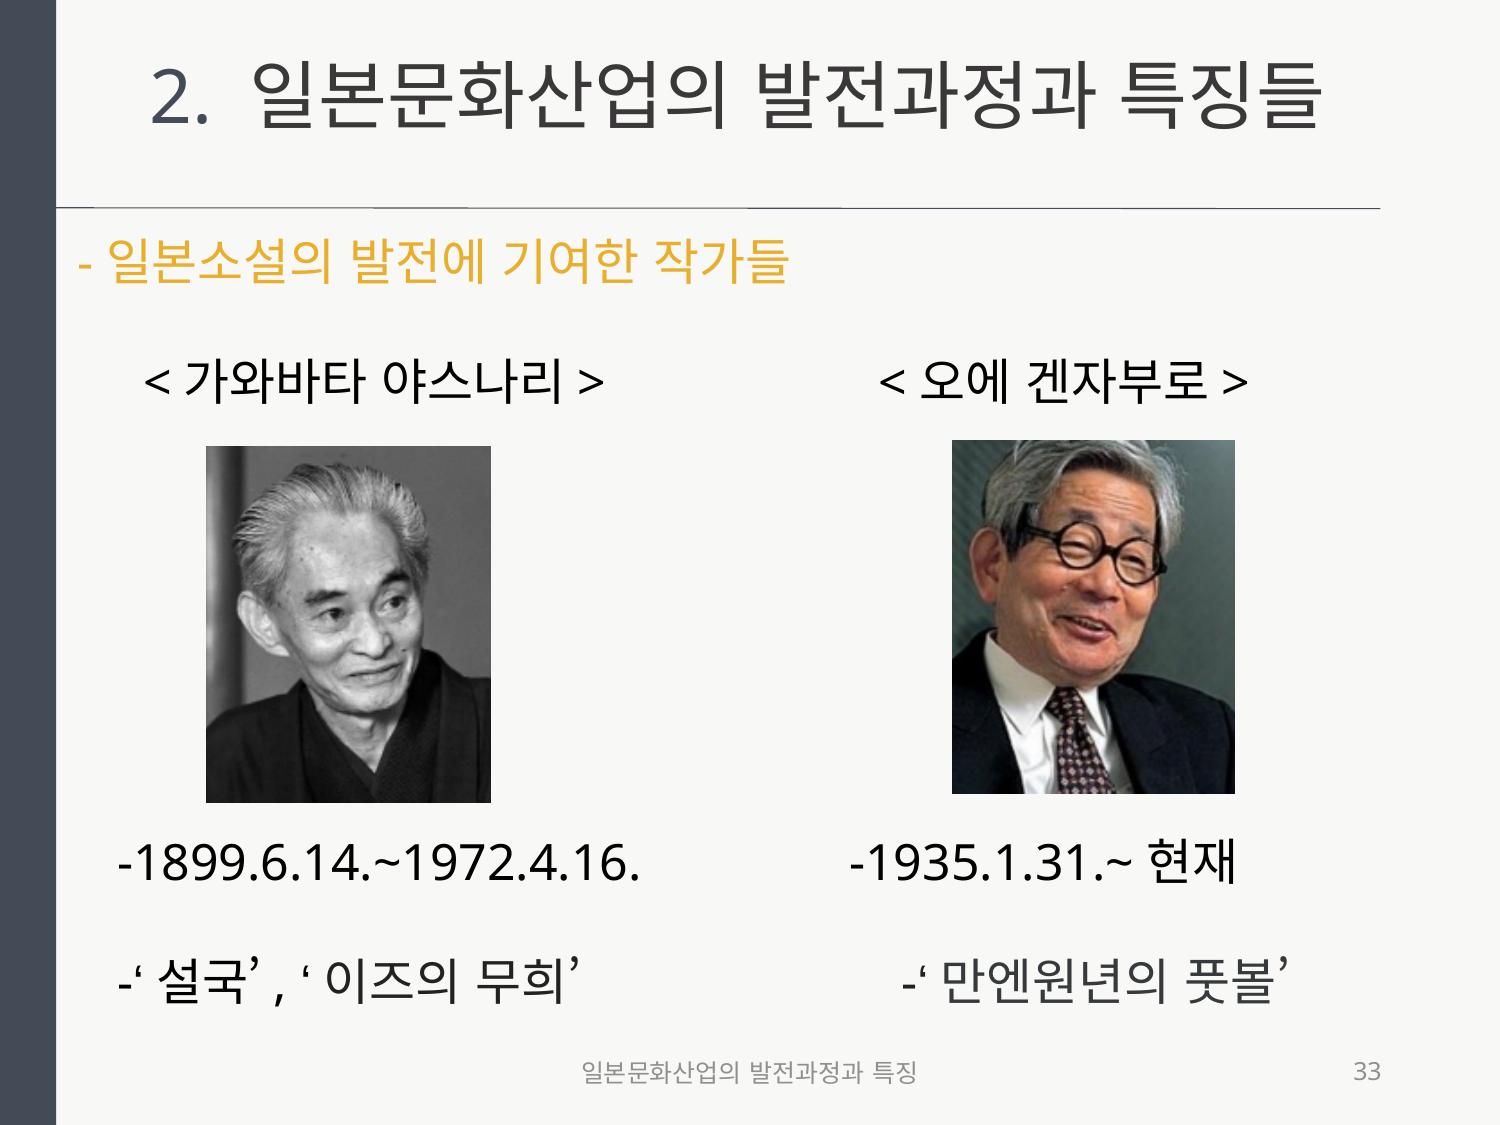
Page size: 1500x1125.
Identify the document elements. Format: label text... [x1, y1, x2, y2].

picture [952, 440, 1235, 794]
text_box [0, 0, 57, 1125]
text_box -일본소설의 발전에 기여한 작가들 <가와바타 야스나리> <오에 겐자부로> -1899.6.14.~1972.4.16. -1935.1.31.~현재 -‘설국’, ‘이즈의 무희’ -‘만엔원년의 풋볼’ [63, 223, 1472, 1019]
slide_number 33 [1059, 1042, 1397, 1103]
footer 일본문화산업의 발전과정과 특징 [496, 1042, 1004, 1103]
text_box 2. 일본문화산업의 발전과정과 특징들 [134, 40, 1342, 146]
picture [206, 446, 491, 803]
